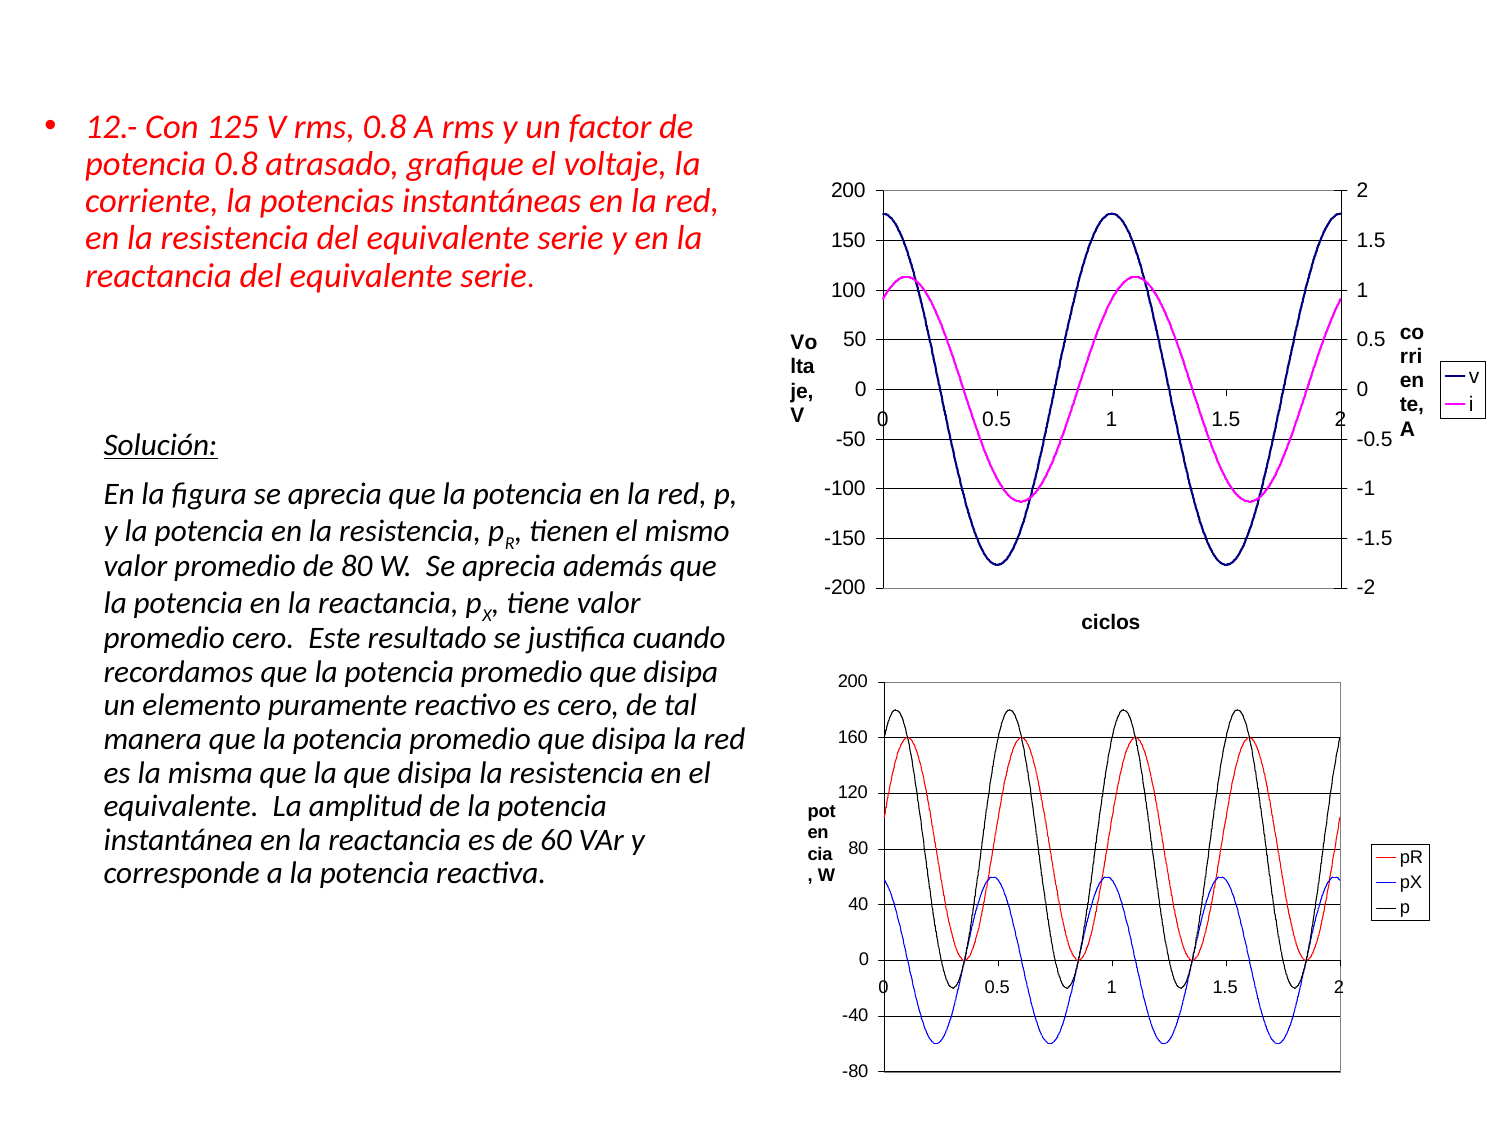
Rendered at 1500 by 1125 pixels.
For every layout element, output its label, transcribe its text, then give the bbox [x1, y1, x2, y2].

list 12.- Con 125 V rms, 0.8 A rms y un factor de potencia 0.8 atrasado, grafique el voltaje, la corriente, la potencias instantáneas en la red, en la resistencia del equivalente serie y en la reactancia del equivalente serie. [29, 189, 762, 305]
list 12.- Con 125 V rms, 0.8 A rms y un factor de potencia 0.8 atrasado, grafique el voltaje, la corriente, la potencias instantáneas en la red, en la resistencia del equivalente serie y en la reactancia del equivalente serie. [29, 101, 762, 188]
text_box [773, 160, 1492, 1106]
list Solución: En la figura se aprecia que la potencia en la red, p, y la potencia en la resistencia, pR, tienen el mismo valor promedio de 80 W. Se aprecia además que la potencia en la reactancia, pX, tiene valor promedio cero. Este resultado se justifica cuando recordamos que la potencia promedio que disipa un elemento puramente reactivo es cero, de tal manera que la potencia promedio que disipa la red es la misma que la que disipa la resistencia en el equivalente. La amplitud de la potencia instantánea en la reactancia es de 60 VAr y corresponde a la potencia reactiva. [88, 420, 762, 977]
